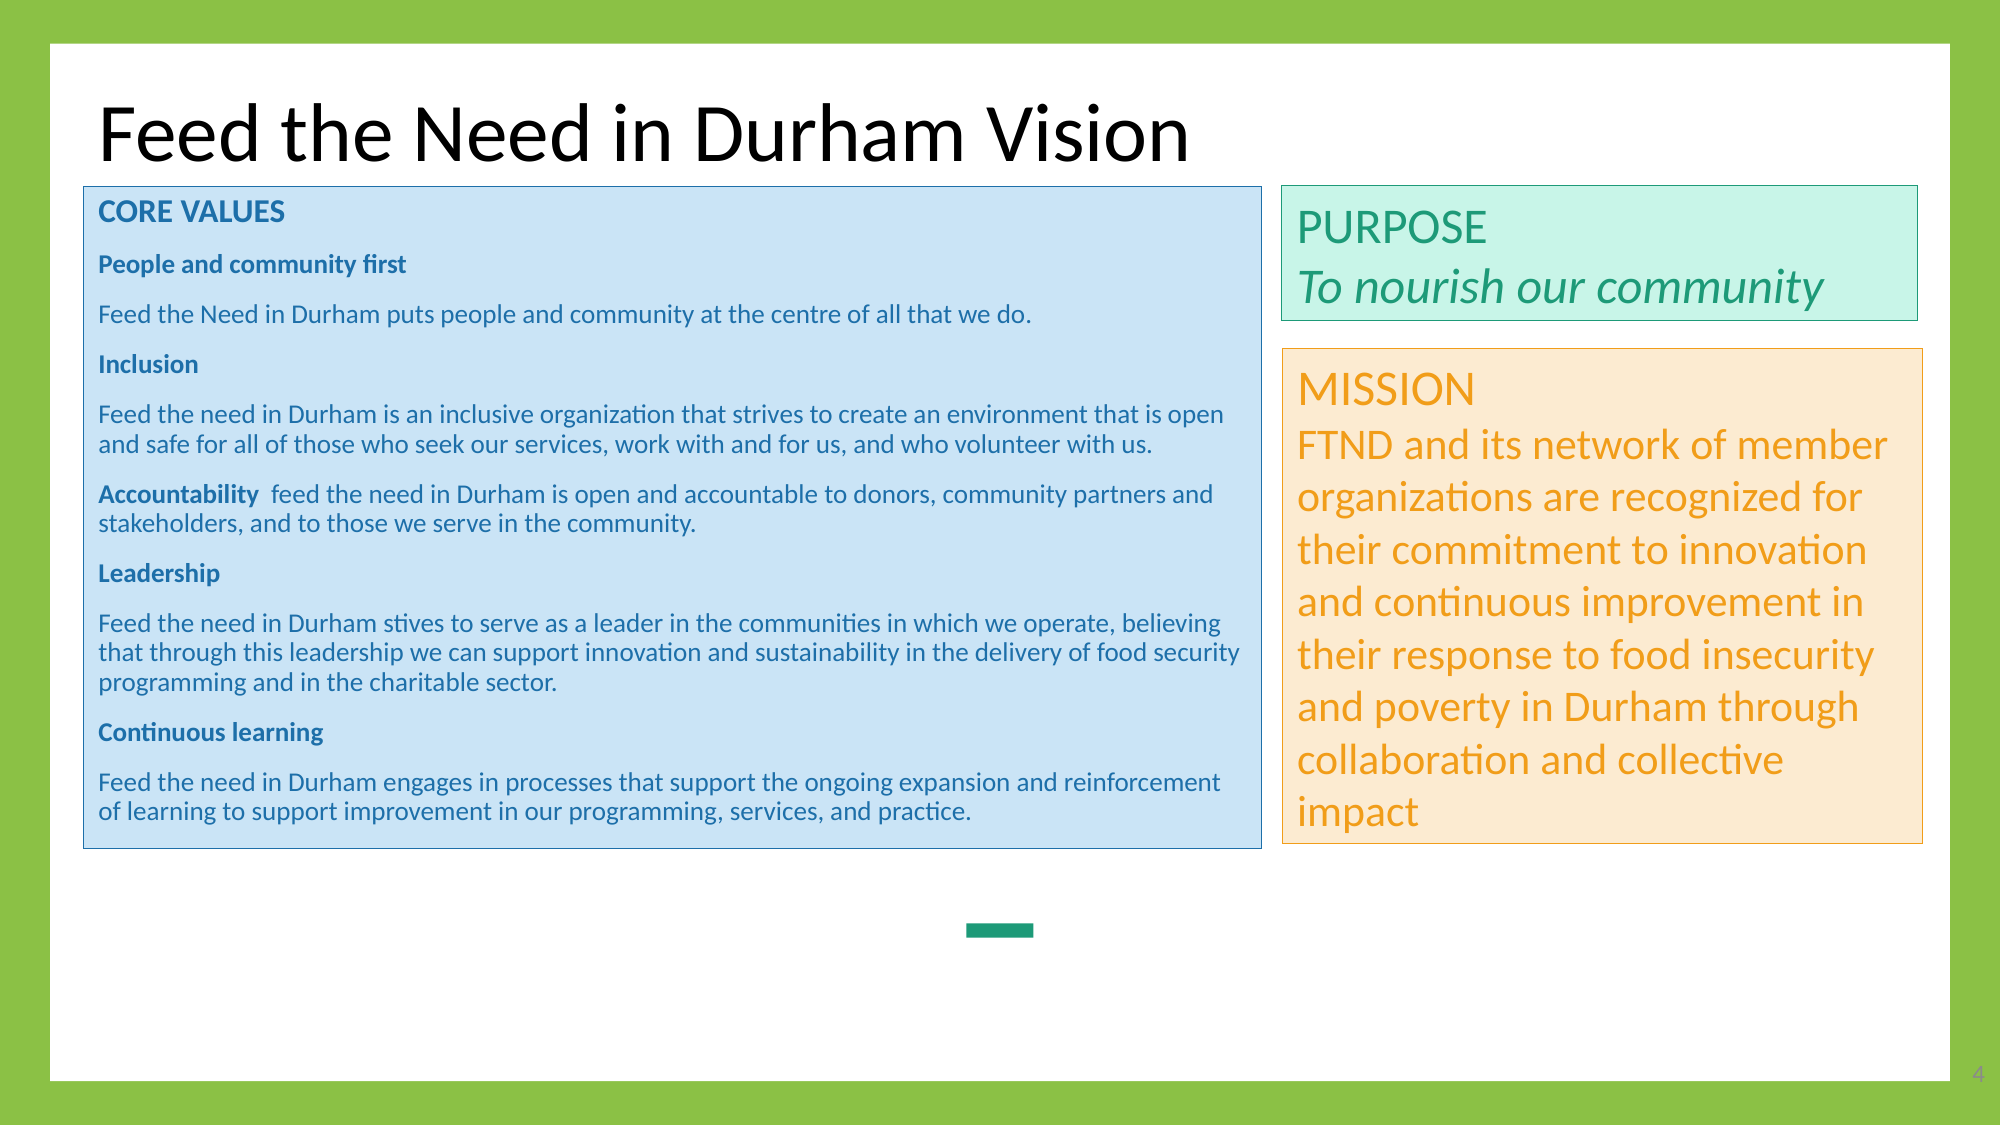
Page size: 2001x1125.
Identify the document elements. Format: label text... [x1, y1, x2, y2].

subtitle CORE VALUES People and community first Feed the Need in Durham puts people and community at the centre of all that we do. Inclusion Feed the need in Durham is an inclusive organization that strives to create an environment that is open and safe for all of those who seek our services, work with and for us, and who volunteer with us. Accountability feed the need in Durham is open and accountable to donors, community partners and stakeholders, and to those we serve in the community. Leadership Feed the need in Durham stives to serve as a leader in the communities in which we operate, believing that through this leadership we can support innovation and sustainability in the delivery of food security programming and in the charitable sector. Continuous learning Feed the need in Durham engages in processes that support the ongoing expansion and reinforcement of learning to support improvement in our programming, services, and practice. [83, 186, 1262, 849]
text_box Feed the Need in Durham Vision [83, 70, 1249, 186]
slide_number 4 [1550, 1042, 2000, 1103]
text_box PURPOSE To nourish our community [1281, 185, 1918, 321]
text_box MISSION FTND and its network of member organizations are recognized for their commitment to innovation and continuous improvement in their response to food insecurity and poverty in Durham through collaboration and collective impact [1282, 348, 1923, 844]
